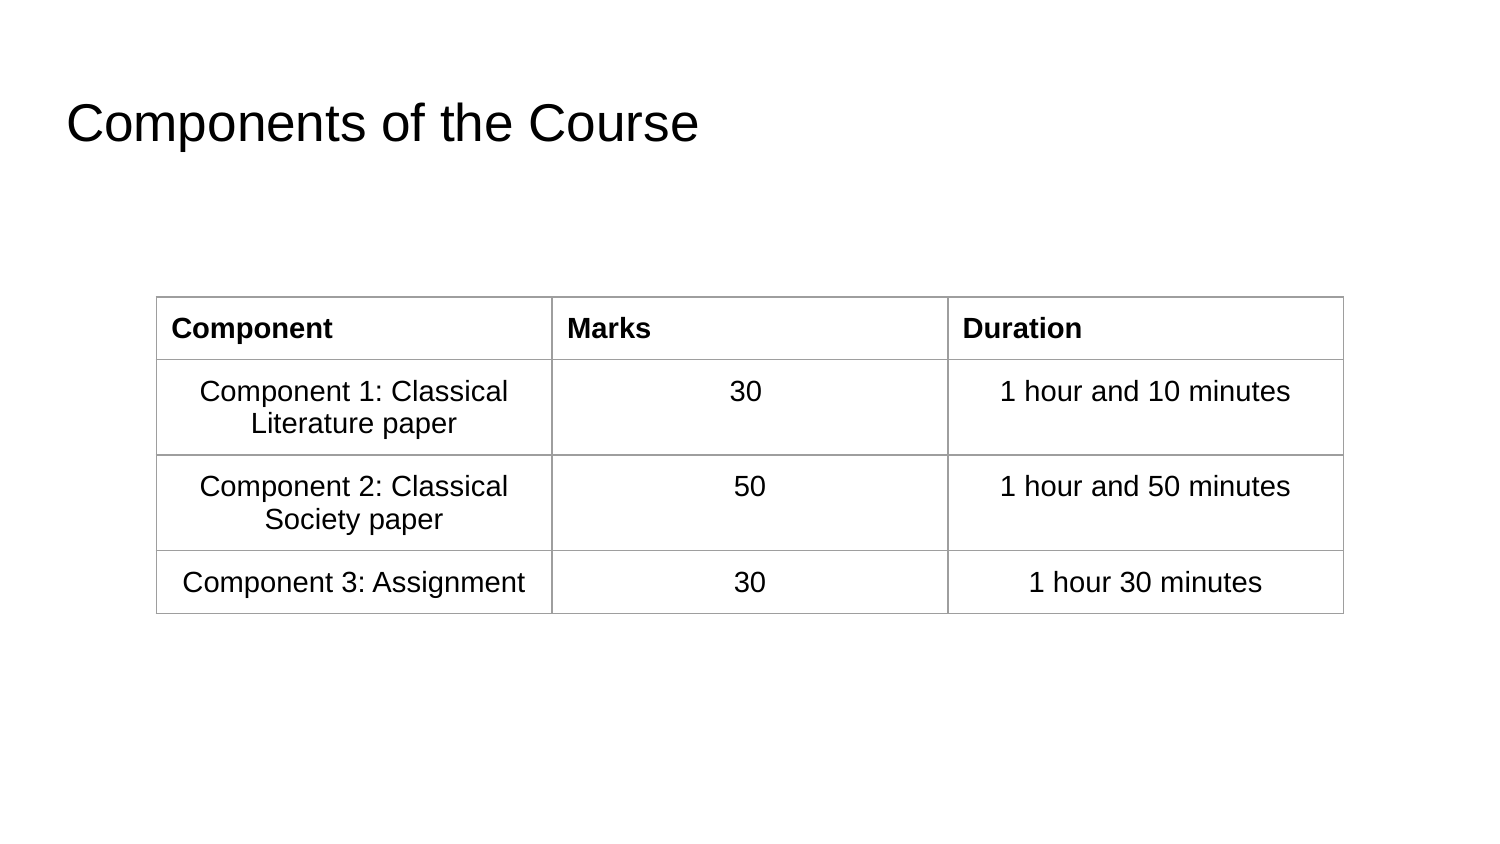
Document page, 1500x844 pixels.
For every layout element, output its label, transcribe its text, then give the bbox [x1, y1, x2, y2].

table_cell Component 2: Classical Society paper [157, 456, 551, 550]
table_cell 30 [553, 360, 947, 454]
table_cell 1 hour and 50 minutes [949, 456, 1343, 550]
table_header Marks [553, 298, 947, 359]
table_cell 1 hour 30 minutes [949, 551, 1343, 613]
table_cell 30 [553, 551, 947, 613]
table_cell Component 1: Classical Literature paper [157, 360, 551, 454]
table_header Duration [949, 298, 1343, 359]
title Components of the Course [51, 72, 1449, 167]
table_cell 1 hour and 10 minutes [949, 360, 1343, 454]
table_cell 50 [553, 456, 947, 550]
table_cell Component 3: Assignment [157, 551, 551, 613]
table_header Component [157, 298, 551, 359]
